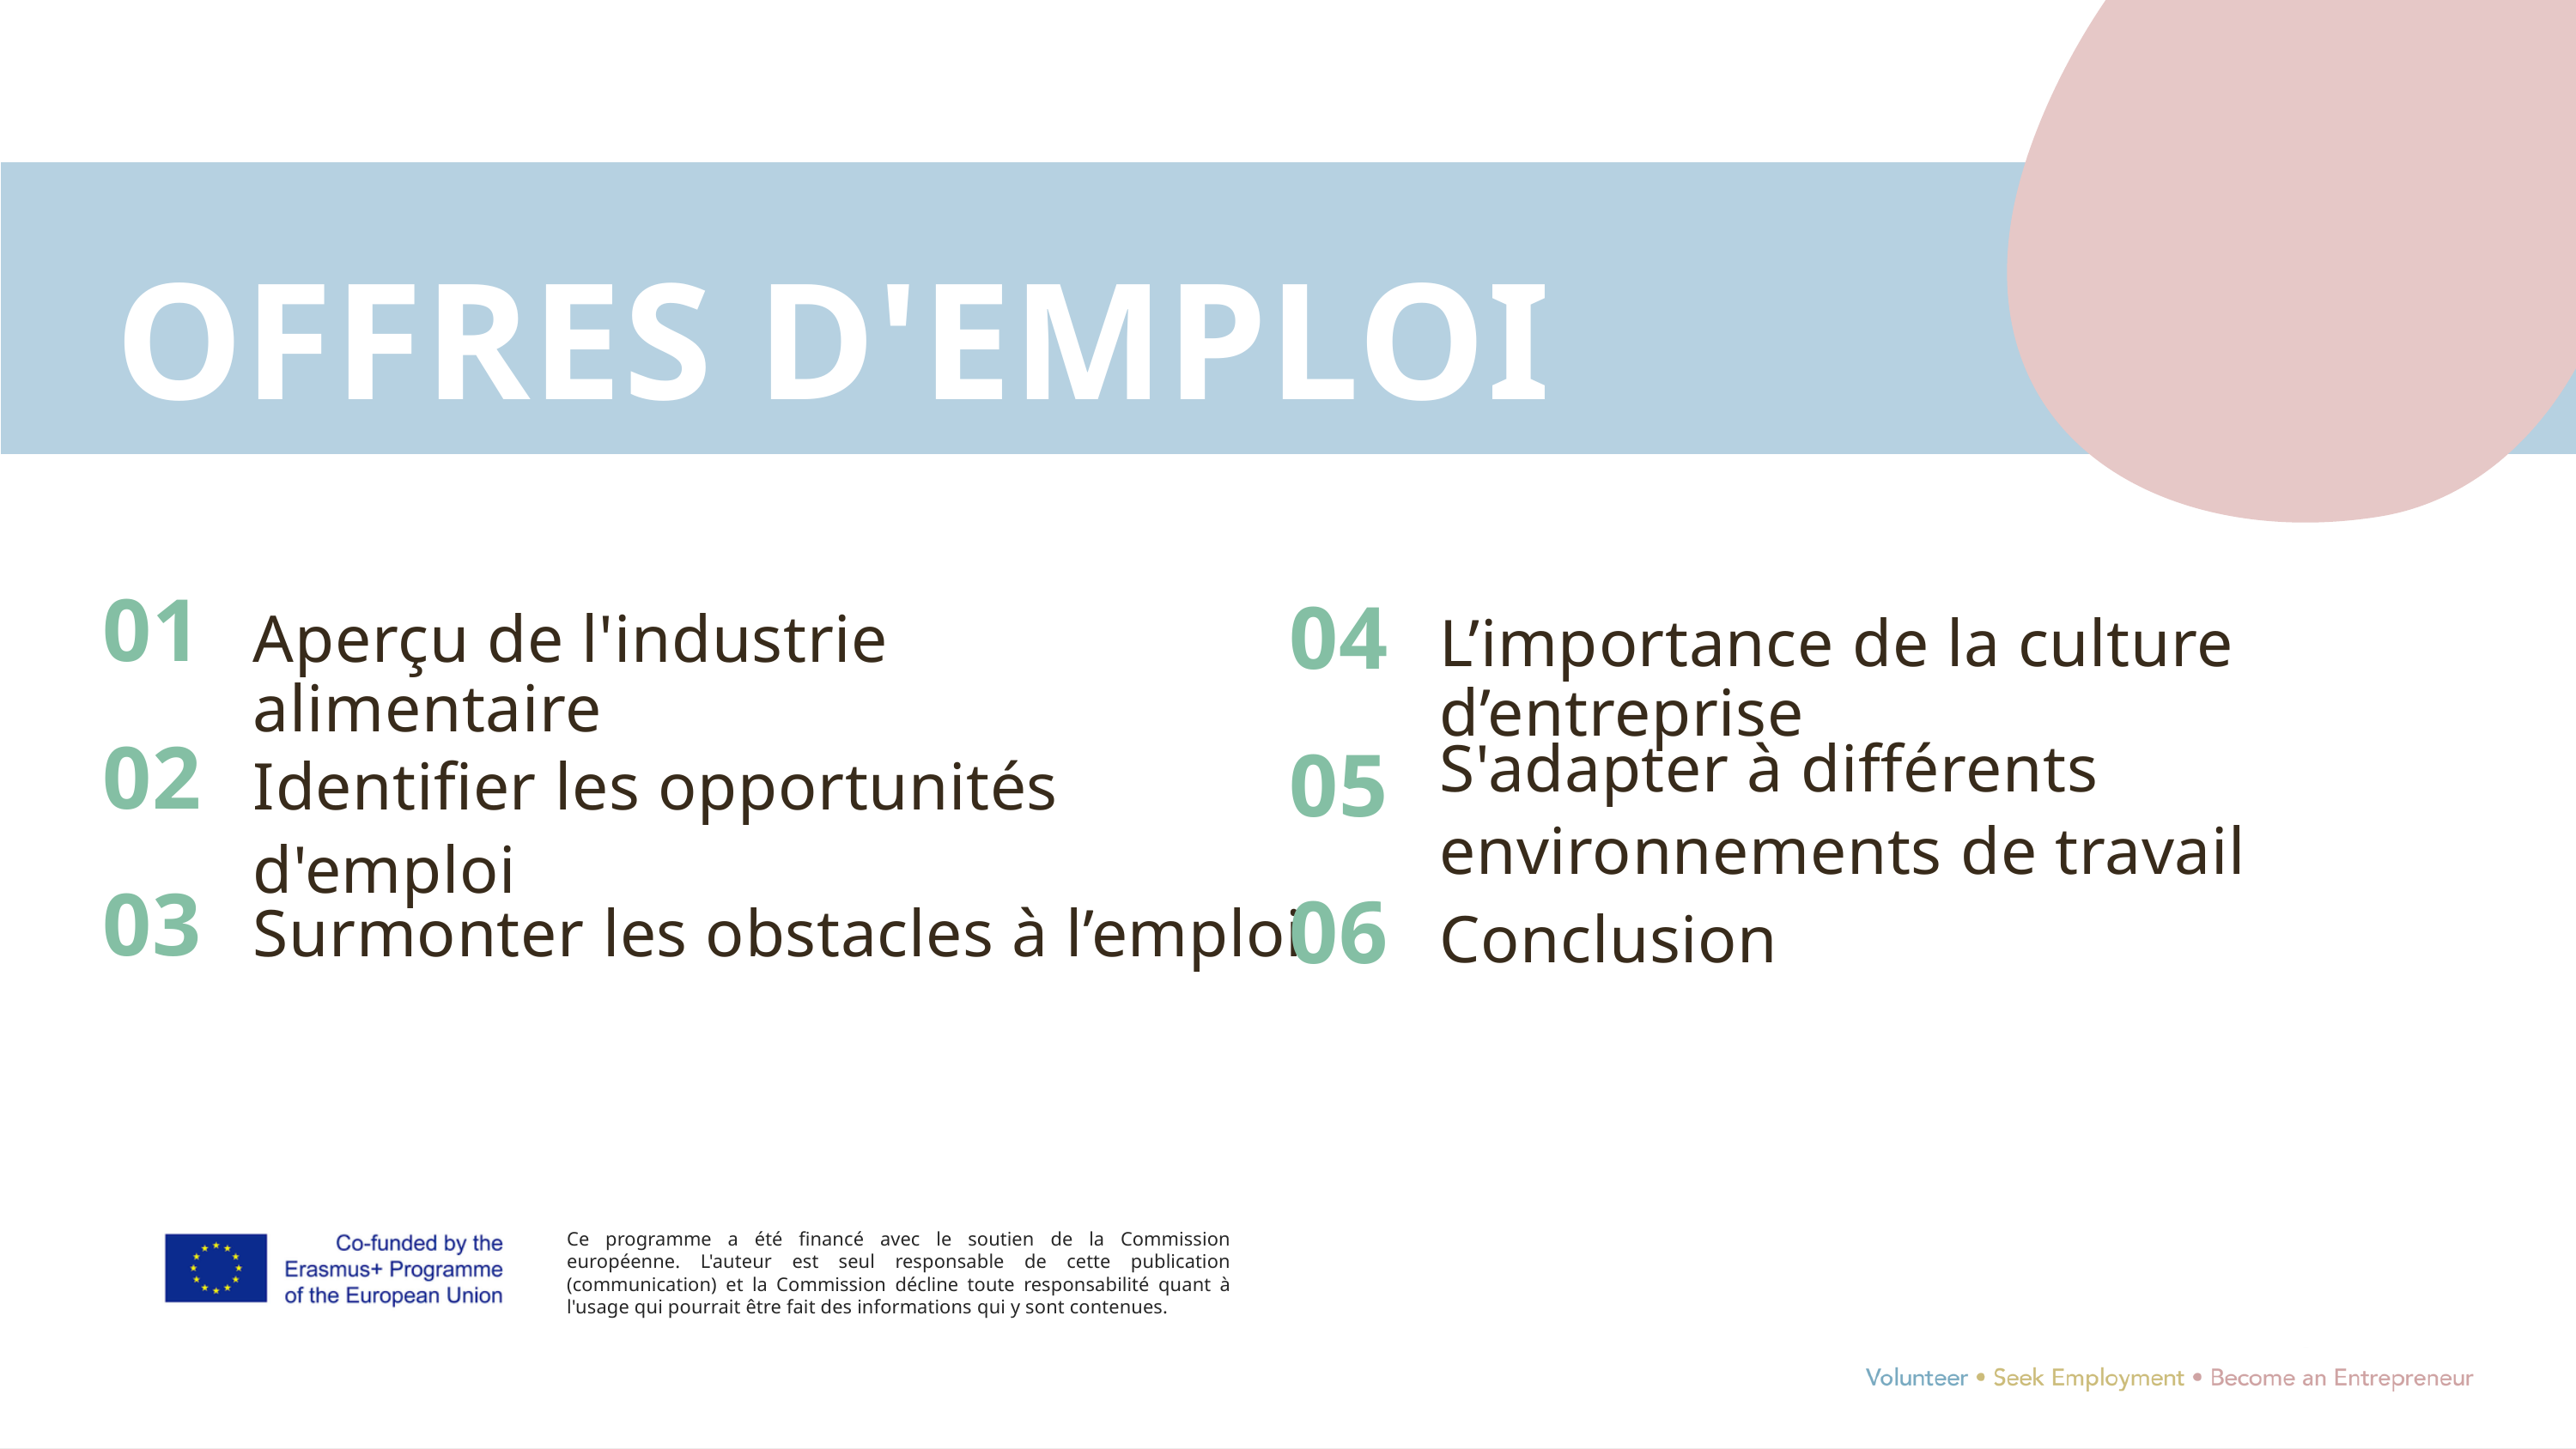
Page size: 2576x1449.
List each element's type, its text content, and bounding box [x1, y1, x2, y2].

text_box 06 [1289, 888, 1412, 981]
text_box [1827, 1347, 2538, 1421]
text_box 02 [102, 733, 226, 827]
text_box L’importance de la culture d’entreprise [1439, 609, 2500, 721]
text_box S'adapter à différents environnements de travail [1439, 721, 2576, 888]
text_box 03 [102, 880, 226, 973]
text_box [144, 1216, 520, 1323]
text_box Surmonter les obstacles à l’emploi [252, 886, 1455, 970]
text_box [2007, 0, 2576, 524]
text_box 04 [1289, 593, 1412, 687]
text_box Ce programme a été financé avec le soutien de la Commission européenne. L'auteur est seul responsable de cette publication (communication) et la Commission décline toute responsabilité quant à l'usage qui pourrait être fait des informations qui y sont contenues. [567, 1227, 1231, 1318]
text_box Identifier les opportunités d'emploi [252, 740, 1243, 886]
text_box 05 [1289, 741, 1412, 834]
text_box 01 [102, 585, 226, 679]
text_box Conclusion [1439, 892, 2429, 976]
text_box Aperçu de l'industrie alimentaire [252, 605, 1243, 740]
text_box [0, 162, 2002, 455]
